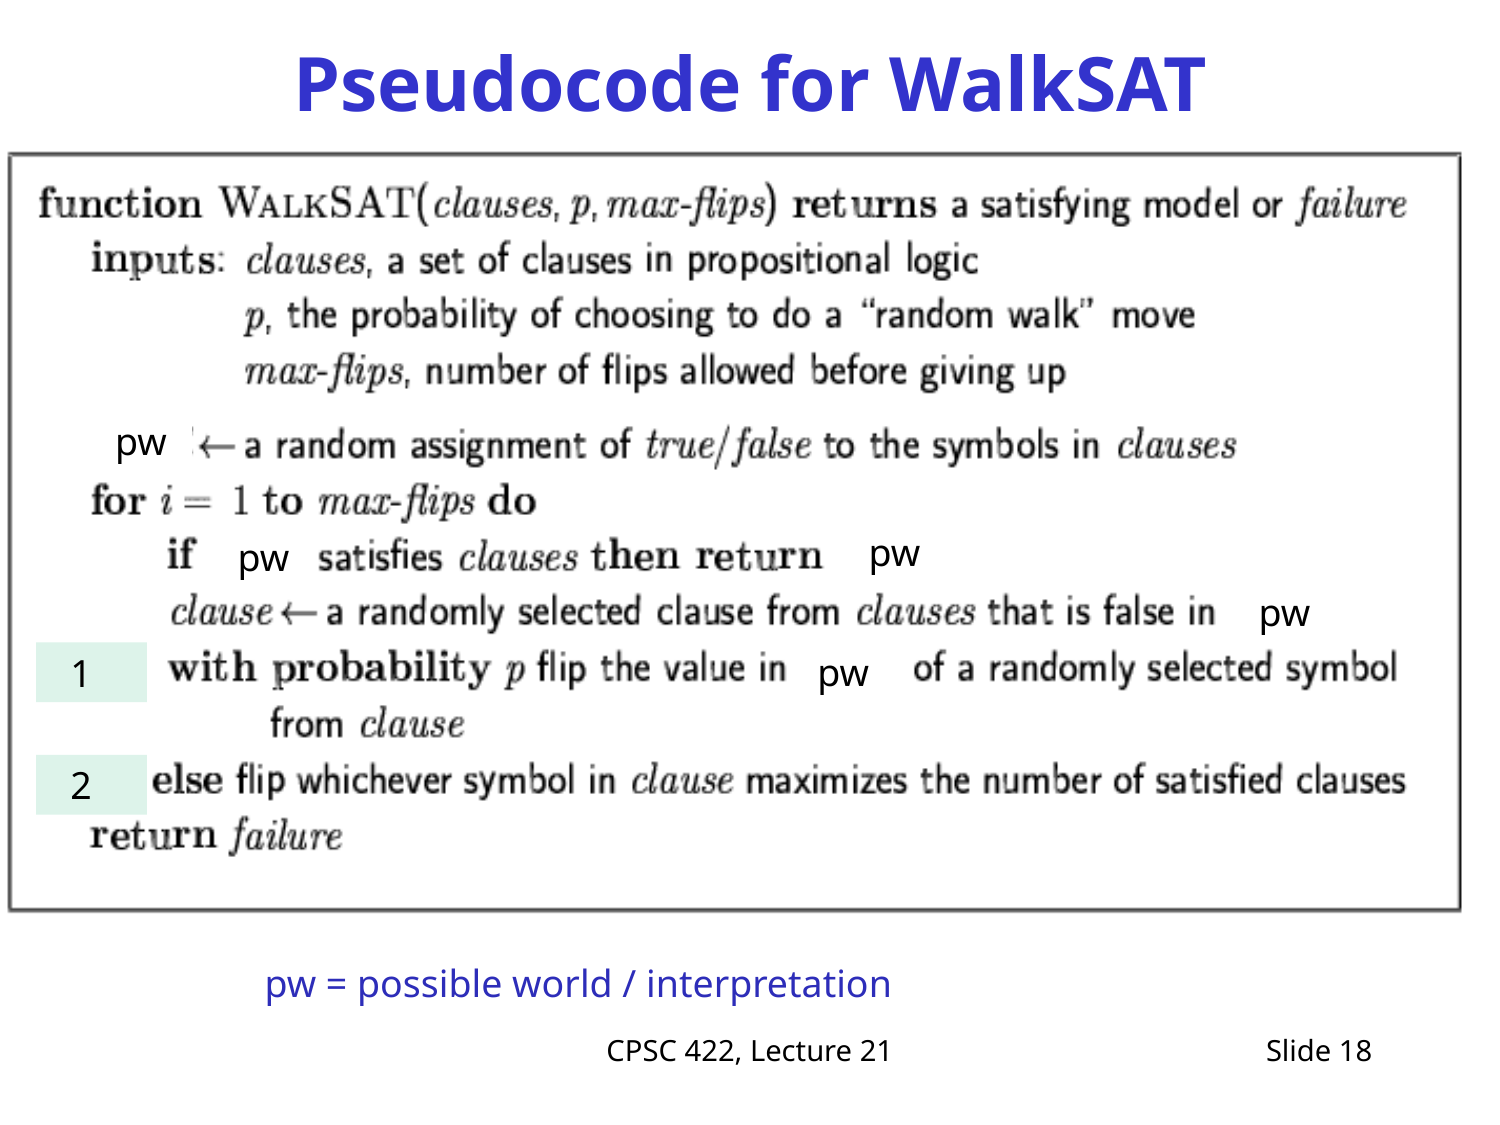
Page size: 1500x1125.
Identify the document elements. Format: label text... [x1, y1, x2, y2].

text_box pw = possible world / interpretation [230, 952, 975, 1012]
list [0, 136, 1498, 929]
slide_number Slide 18 [1074, 1024, 1388, 1101]
footer CPSC 422, Lecture 21 [512, 1024, 988, 1101]
title Pseudocode for WalkSAT [49, 24, 1451, 135]
